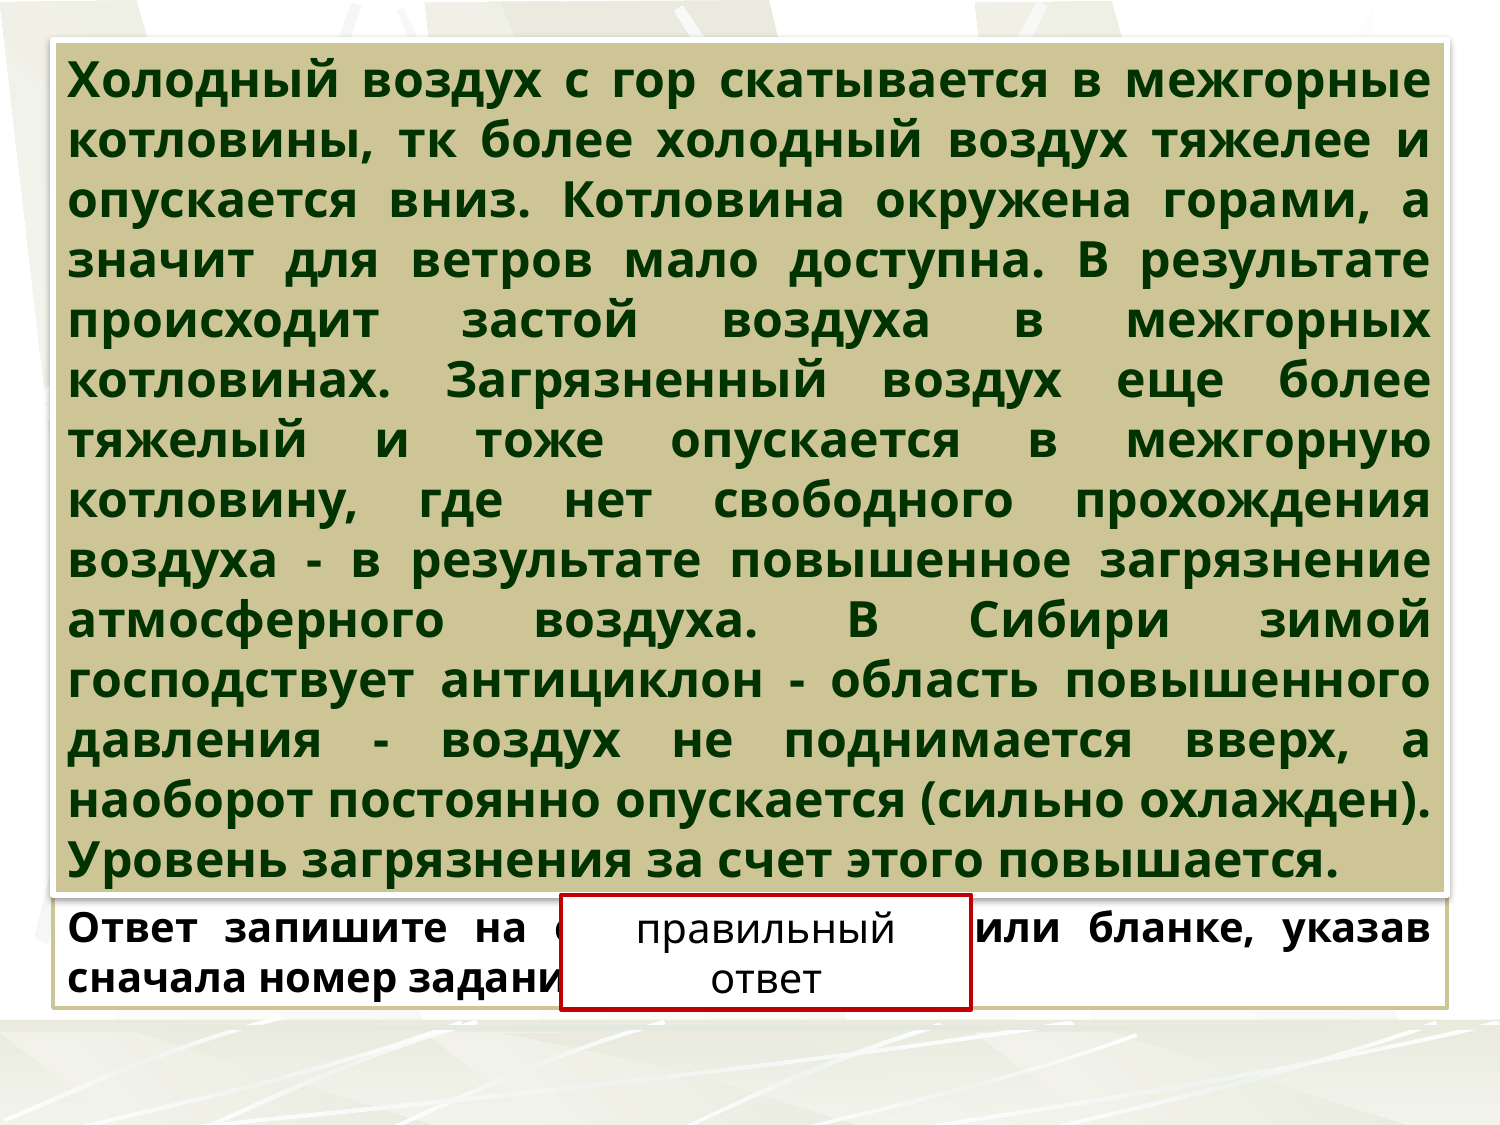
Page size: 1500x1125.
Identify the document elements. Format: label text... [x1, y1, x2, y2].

text_box В Забайкалье в 1789 г. был основан посёлок Петровский Завод, названный в честь Петра I. Он возник вокруг чугунолитейного и железоделательного завода, на котором использовались местные железные руды. Когда через посёлок прошла Транссибирская магистраль, железнодорожная станция также получила название Петровский Завод. Позже посёлок получил статус города и был переименован в Петровск-Забайкальский. Город расположен в межгорной котловине в Забайкальском крае. Относился к городам России с наибольшим уровнем загрязнения воздуха. Зимой загрязнение атмосферного воздуха особенно велико. Почему в городах, расположенных в межгорных котловинах, как правило, наблюдается повышенная степень загрязнения атмосферного воздуха? Почему во многих городах Сибири степень загрязнённости атмосферного воздуха особенно велика зимой? Ответ запишите на отдельном листе или бланке, указав сначала номер задания. [51, 905, 559, 1010]
text_box В Забайкалье в 1789 г. был основан посёлок Петровский Завод, названный в честь Петра I. Он возник вокруг чугунолитейного и железоделательного завода, на котором использовались местные железные руды. Когда через посёлок прошла Транссибирская магистраль, железнодорожная станция также получила название Петровский Завод. Позже посёлок получил статус города и был переименован в Петровск-Забайкальский. Город расположен в межгорной котловине в Забайкальском крае. Относился к городам России с наибольшим уровнем загрязнения воздуха. Зимой загрязнение атмосферного воздуха особенно велико. Почему в городах, расположенных в межгорных котловинах, как правило, наблюдается повышенная степень загрязнения атмосферного воздуха? Почему во многих городах Сибири степень загрязнённости атмосферного воздуха особенно велика зимой? Ответ запишите на отдельном листе или бланке, указав сначала номер задания. [973, 905, 1449, 1010]
text_box правильный ответ [559, 893, 973, 1012]
text_box Холодный воздух с гор скатывается в межгорные котловины, тк более холодный воздух тяжелее и опускается вниз. Котловина окружена горами, а значит для ветров мало доступна. В результате происходит застой воздуха в межгорных котловинах. Загрязненный воздух еще более тяжелый и тоже опускается в межгорную котловину, где нет свободного прохождения воздуха - в результате повышенное загрязнение атмосферного воздуха. В Сибири зимой господствует антициклон - область повышенного давления - воздух не поднимается вверх, а наоборот постоянно опускается (сильно охлажден). Уровень загрязнения за счет этого повышается. [50, 37, 1450, 898]
